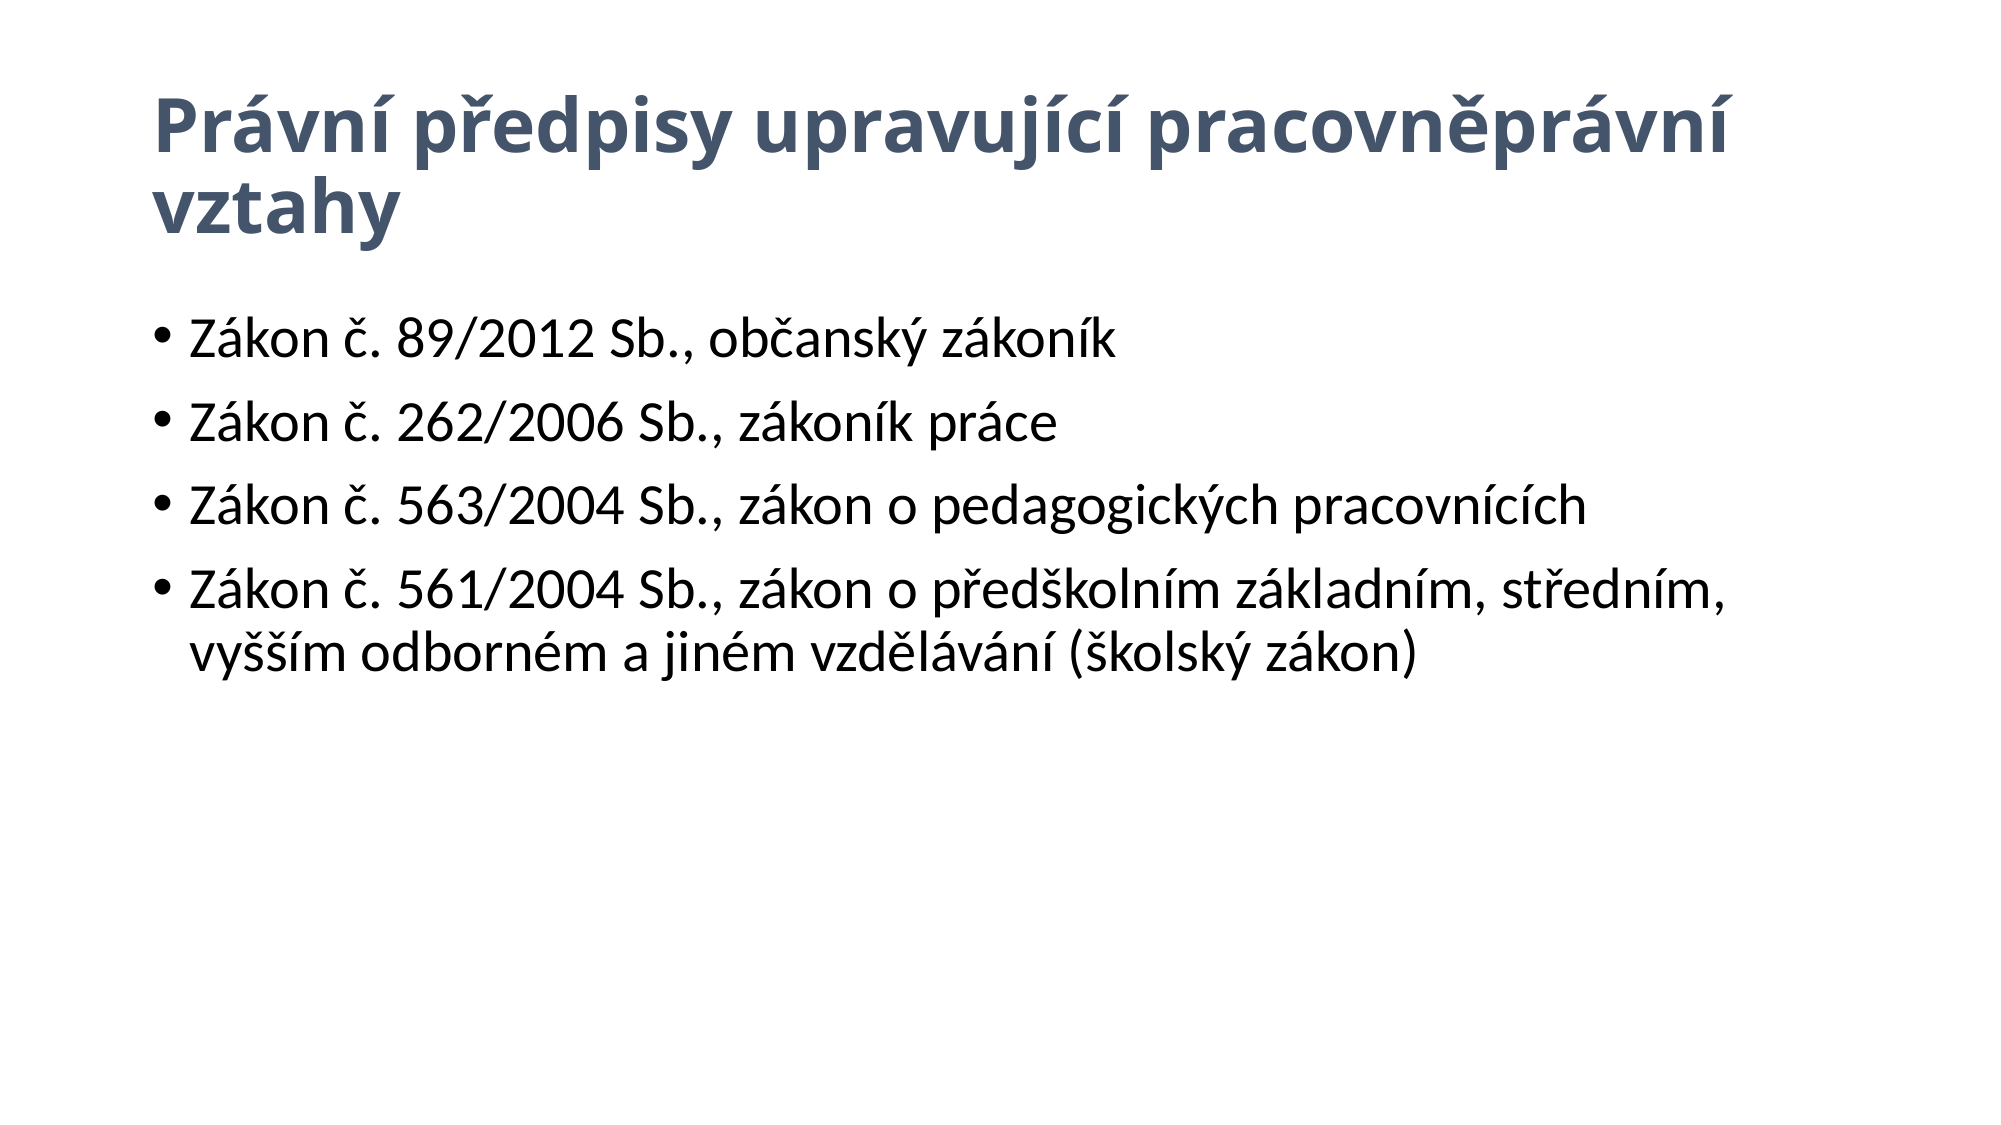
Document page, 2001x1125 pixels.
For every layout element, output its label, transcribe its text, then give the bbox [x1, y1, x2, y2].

list Zákon č. 89/2012 Sb., občanský zákoník Zákon č. 262/2006 Sb., zákoník práce Zákon č. 563/2004 Sb., zákon o pedagogických pracovnících Zákon č. 561/2004 Sb., zákon o předškolním základním, středním, vyšším odborném a jiném vzdělávání (školský zákon) [137, 299, 1863, 1014]
title Právní předpisy upravující pracovněprávní vztahy [137, 59, 1863, 278]
